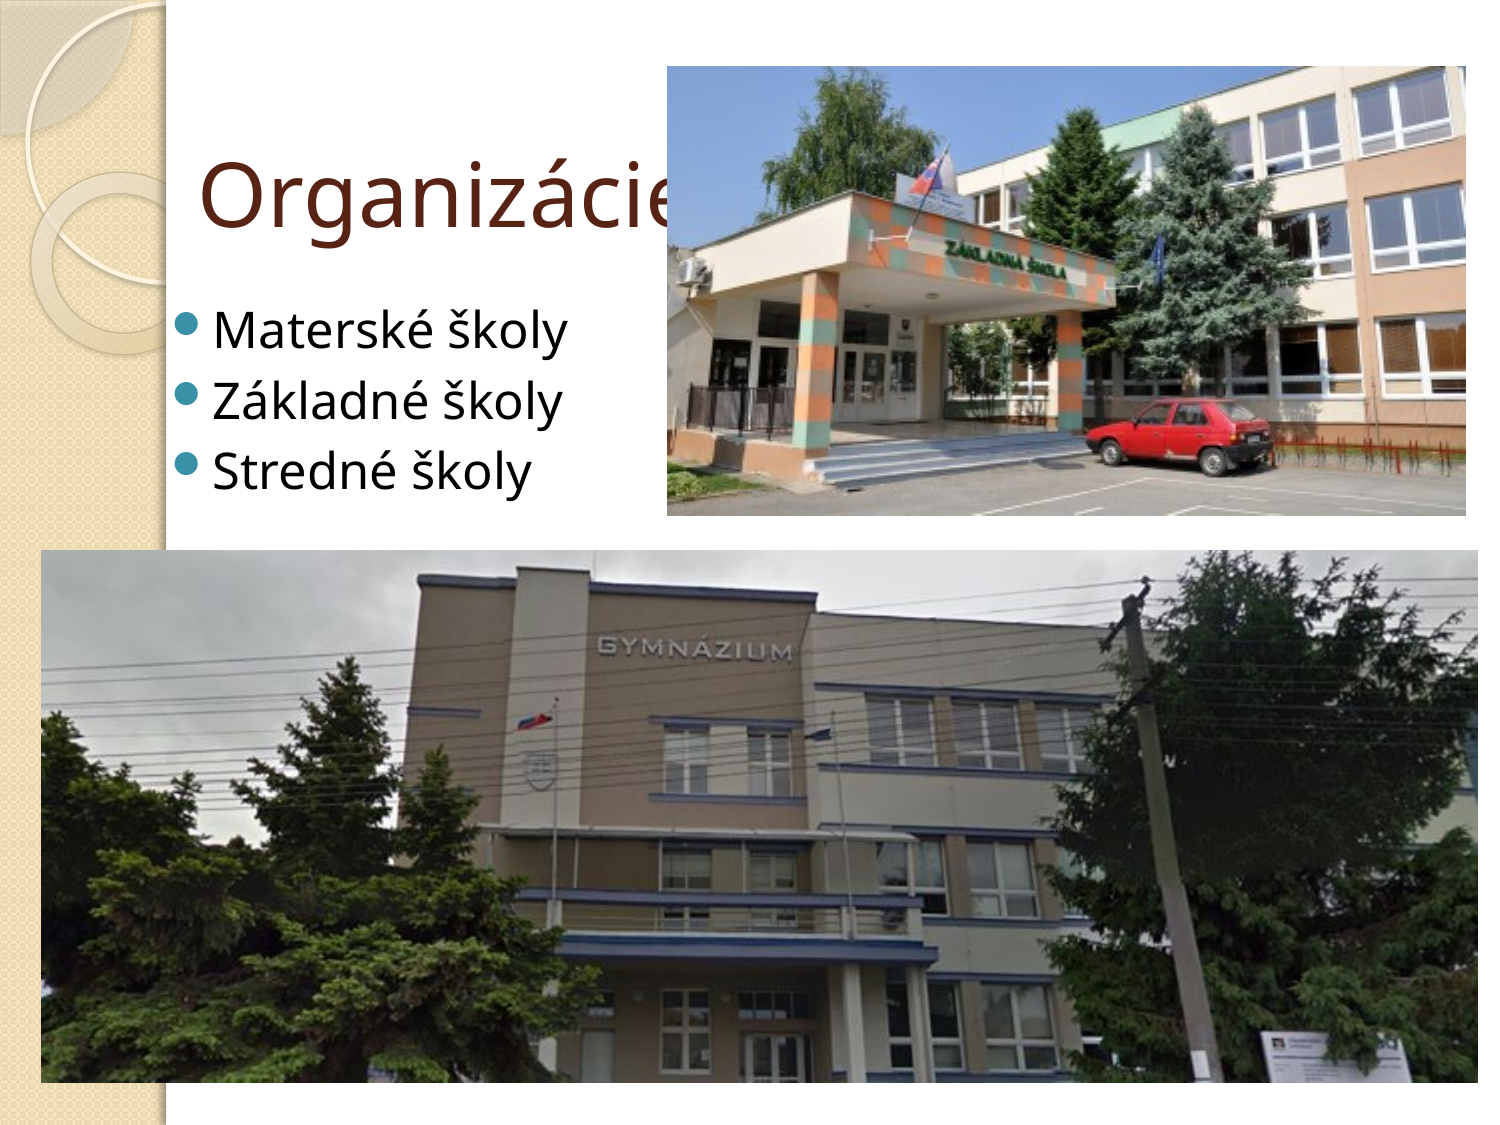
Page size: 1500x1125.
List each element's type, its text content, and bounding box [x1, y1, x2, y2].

list Materské školy Základné školy Stredné školy [144, 290, 660, 510]
picture [667, 66, 1466, 516]
title Organizácie [183, 97, 660, 286]
picture [41, 550, 1478, 1083]
